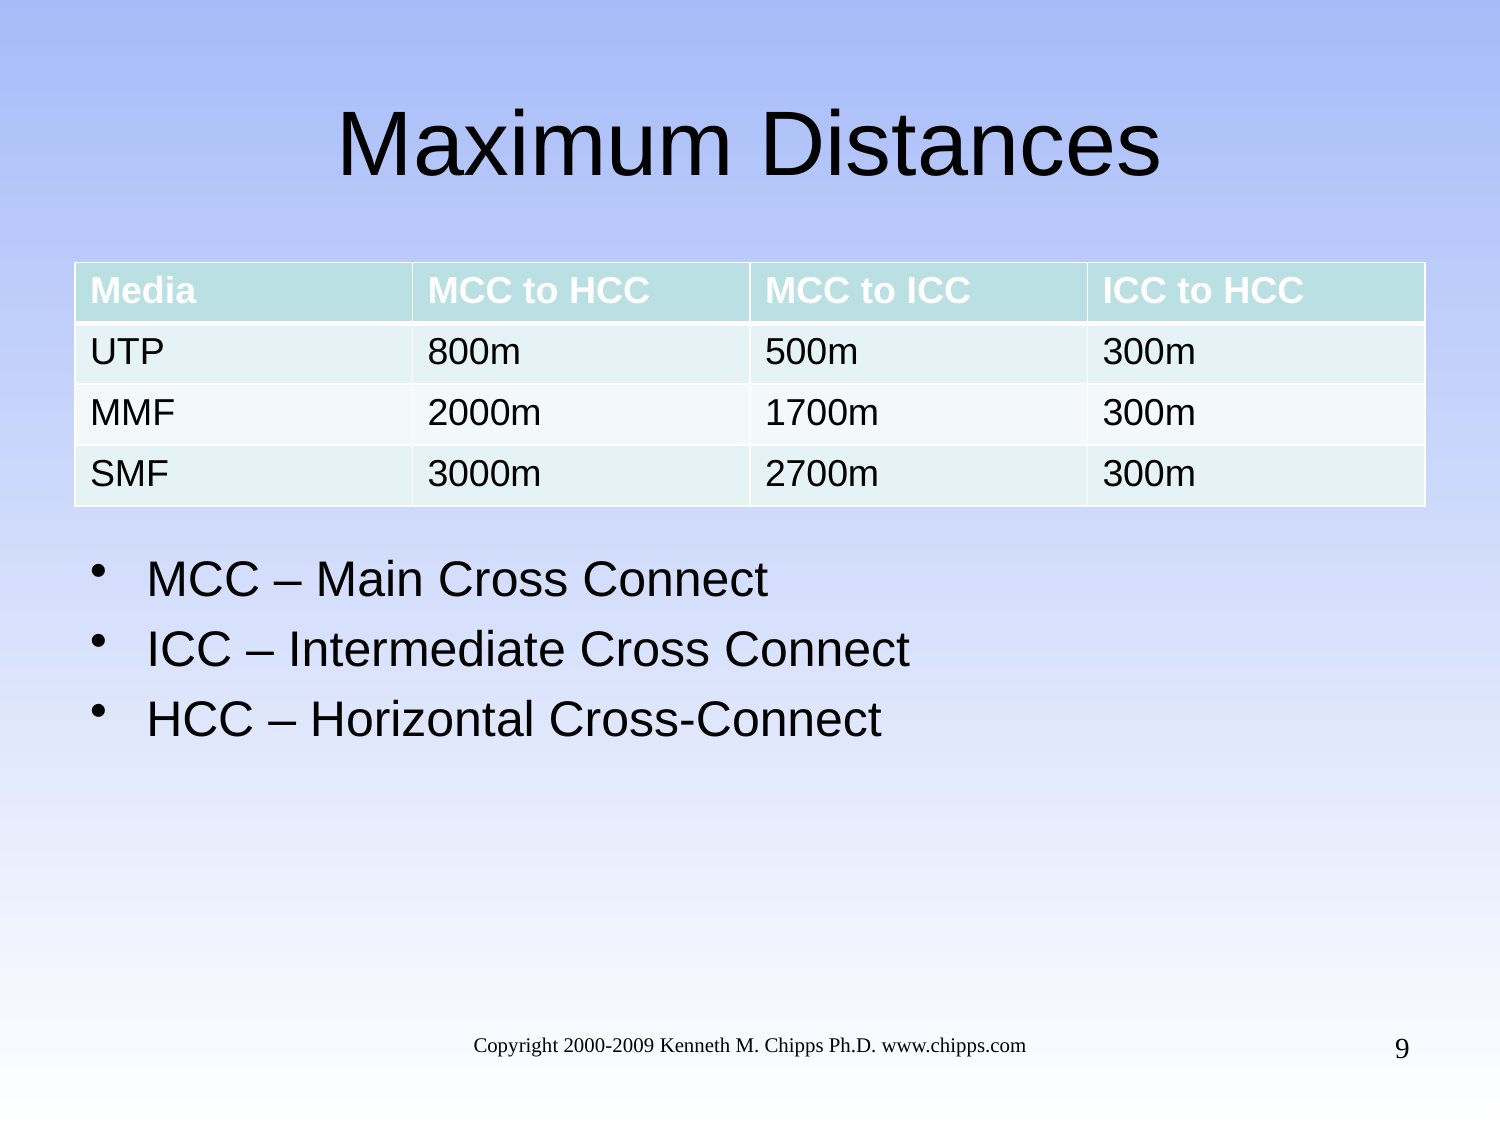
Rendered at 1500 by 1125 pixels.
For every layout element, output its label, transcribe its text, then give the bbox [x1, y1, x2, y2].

list MCC – Main Cross Connect ICC – Intermediate Cross Connect HCC – Horizontal Cross-Connect [74, 262, 1426, 1006]
slide_number 9 [1074, 1021, 1426, 1101]
title Maximum Distances [74, 44, 1426, 233]
footer Copyright 2000-2009 Kenneth M. Chipps Ph.D. www.chipps.com [449, 1024, 1051, 1103]
